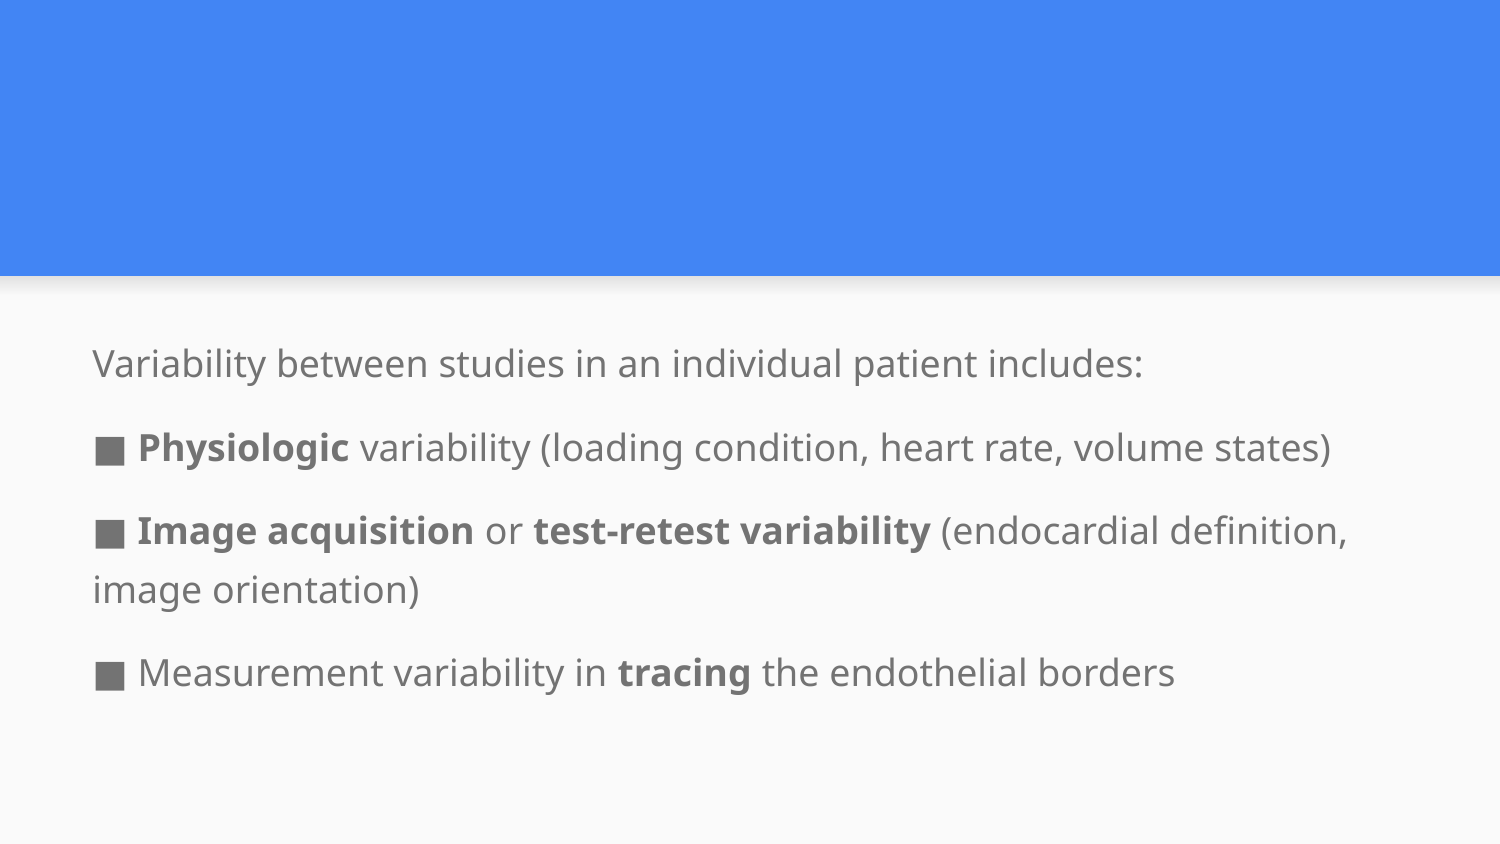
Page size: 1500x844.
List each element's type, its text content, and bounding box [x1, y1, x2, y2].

list Variability between studies in an individual patient includes: ■ Physiologic variability (loading condition, heart rate, volume states) ■ Image acquisition or test-retest variability (endocardial definition, image orientation) ■ Measurement variability in tracing the endothelial borders [77, 314, 1427, 760]
